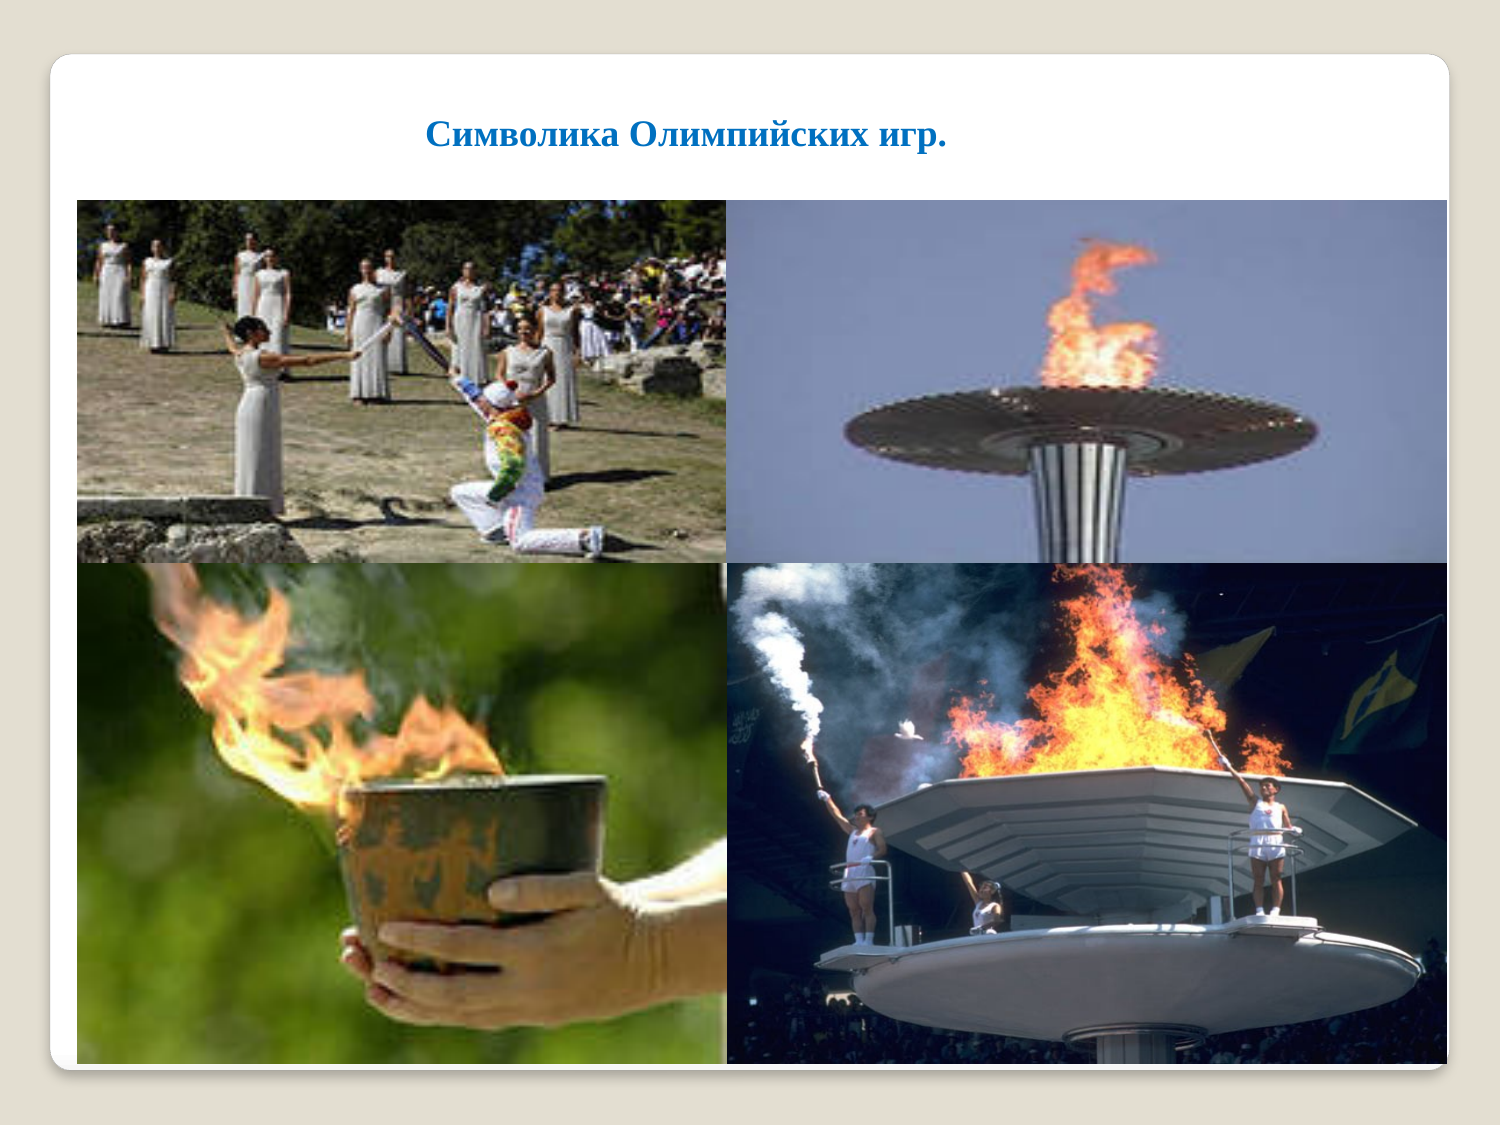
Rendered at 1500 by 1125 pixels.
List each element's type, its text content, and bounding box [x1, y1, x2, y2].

picture [77, 199, 1448, 1064]
text_box Символика Олимпийских игр. [336, 101, 1046, 198]
